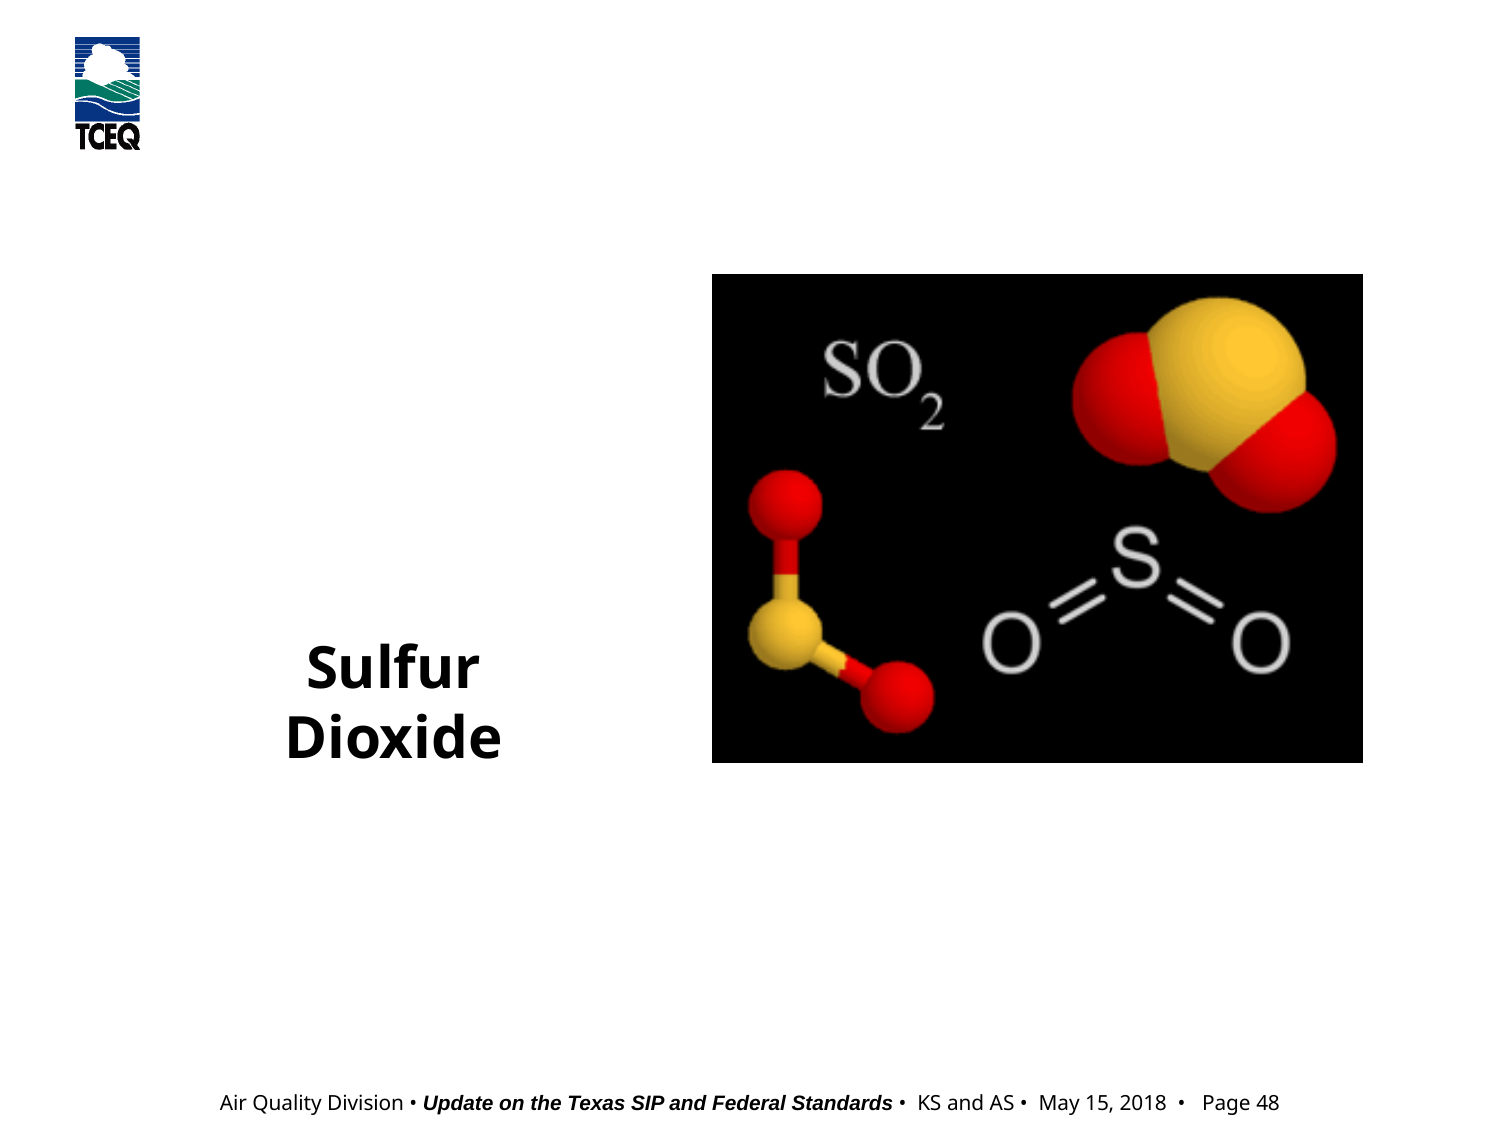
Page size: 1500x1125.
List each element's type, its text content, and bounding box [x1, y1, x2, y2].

picture [75, 37, 140, 150]
picture [712, 274, 1363, 763]
text_box Sulfur Dioxide [24, 512, 763, 888]
